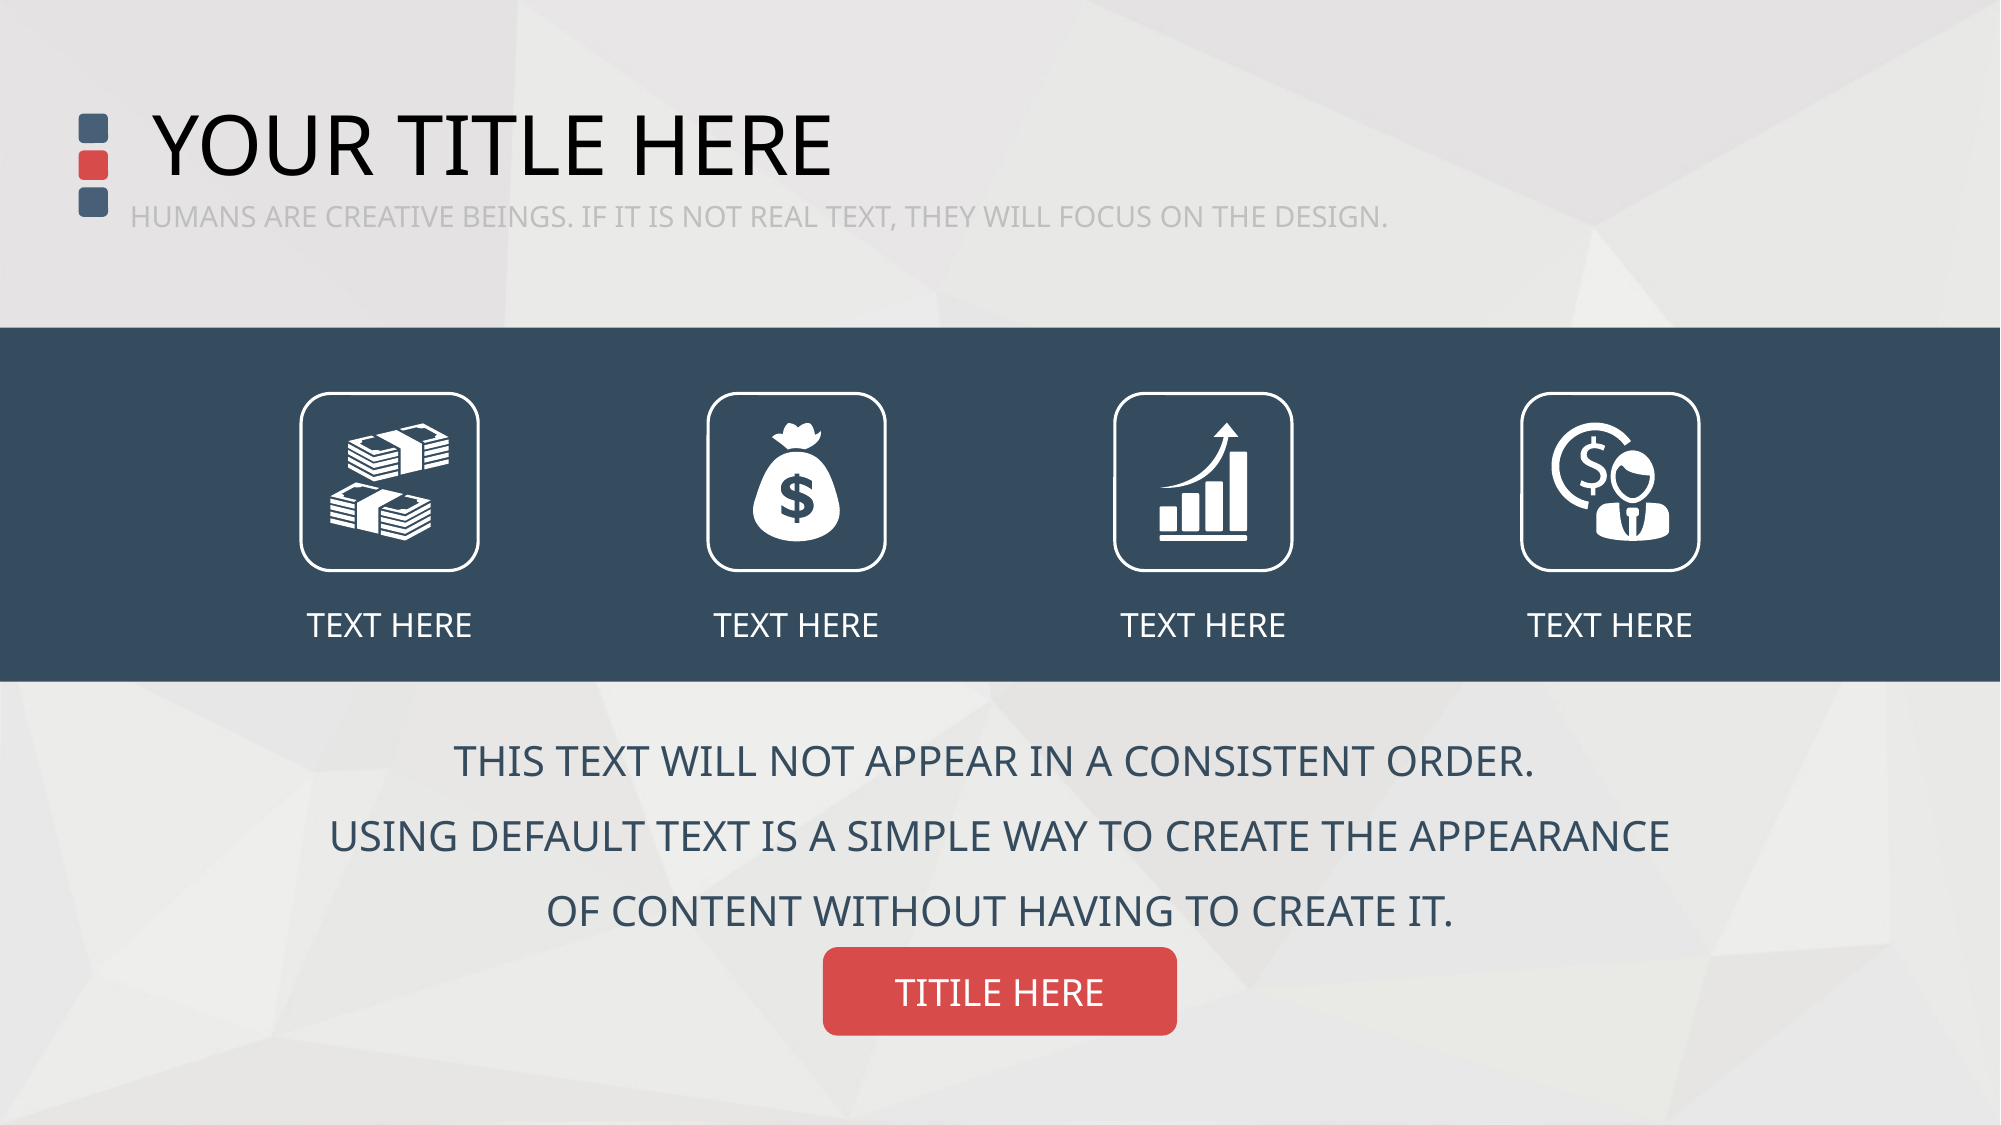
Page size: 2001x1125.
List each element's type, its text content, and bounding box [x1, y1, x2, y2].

text_box HUMANS ARE CREATIVE BEINGS. IF IT IS NOT REAL TEXT, THEY WILL FOCUS ON THE DESIGN. [115, 181, 1405, 241]
text_box THIS TEXT WILL NOT APPEAR IN A CONSISTENT ORDER. USING DEFAULT TEXT IS A SIMPLE WAY TO CREATE THE APPEARANCE OF CONTENT WITHOUT HAVING TO CREATE IT. [286, 702, 1714, 942]
text_box [708, 393, 886, 571]
text_box TEXT HERE [1105, 587, 1302, 652]
picture [0, 0, 2001, 1125]
text_box [348, 423, 449, 482]
text_box [1114, 393, 1292, 571]
text_box TEXT HERE [291, 587, 488, 652]
text_box [330, 482, 431, 541]
text_box TEXT HERE [698, 587, 895, 652]
text_box [1229, 451, 1248, 532]
text_box [753, 451, 840, 542]
text_box [1160, 422, 1239, 488]
title YOUR TITLE HERE [137, 59, 1863, 237]
text_box [301, 393, 479, 571]
text_box [1159, 535, 1248, 541]
text_box [1610, 450, 1655, 504]
text_box [772, 423, 821, 450]
text_box [1596, 502, 1670, 541]
text_box [1159, 506, 1177, 532]
text_box [1551, 422, 1631, 510]
text_box [1521, 393, 1699, 571]
text_box TITILE HERE [822, 947, 1178, 1036]
text_box [1181, 493, 1200, 532]
text_box TEXT HERE [1512, 587, 1709, 652]
text_box [1205, 481, 1223, 532]
